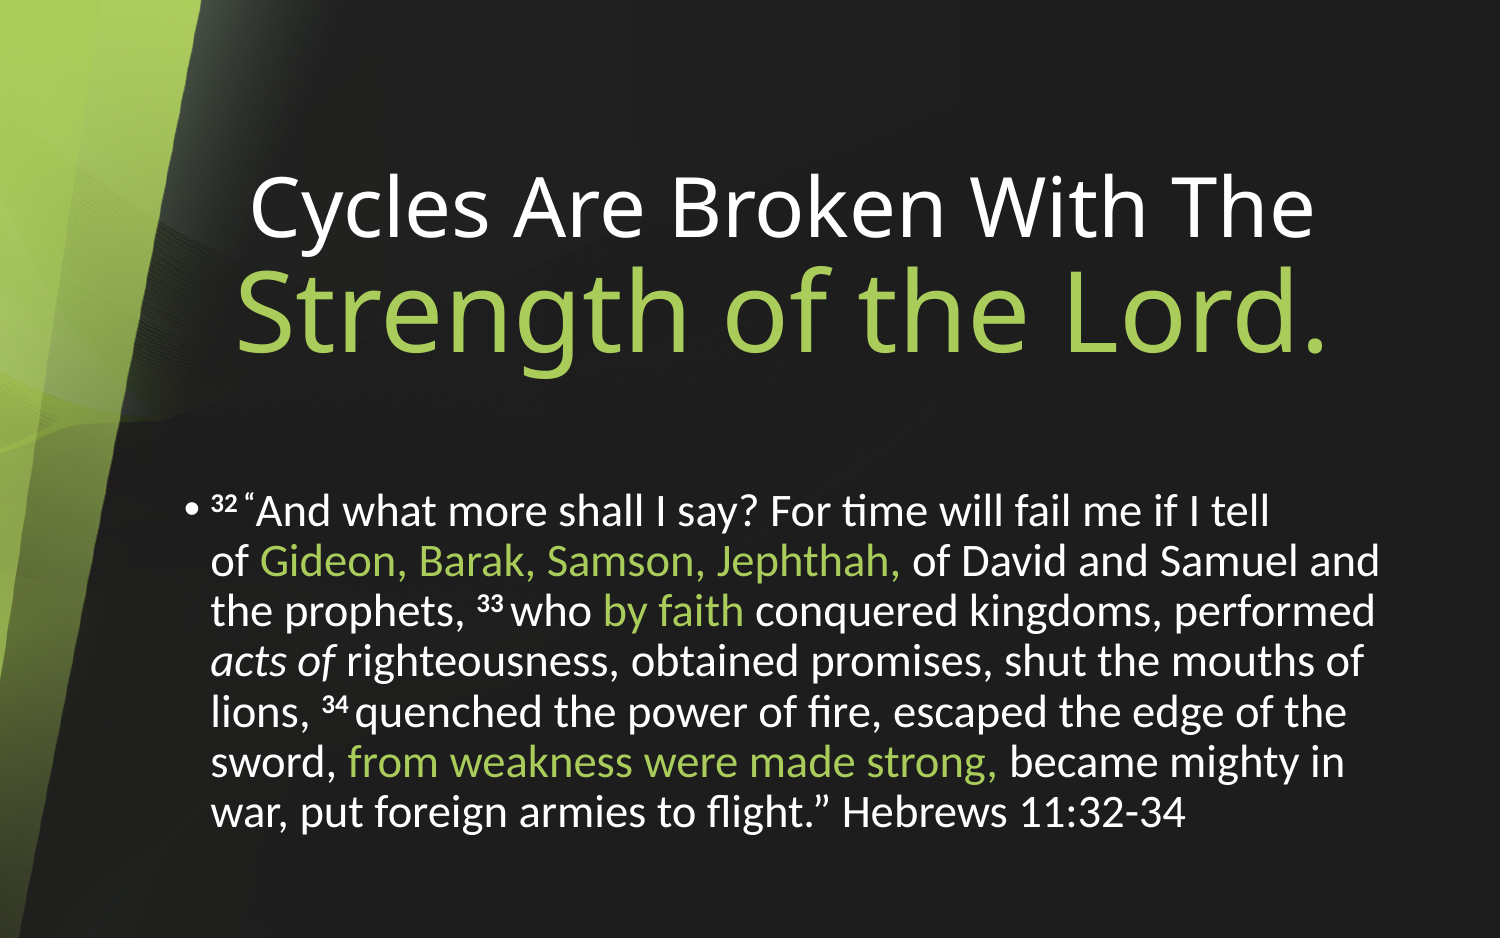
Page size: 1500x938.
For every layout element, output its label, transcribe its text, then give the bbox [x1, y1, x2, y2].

picture [0, 0, 1500, 938]
list 32 “And what more shall I say? For time will fail me if I tell of Gideon, Barak, Samson, Jephthah, of David and Samuel and the prophets, 33 who by faith conquered kingdoms, performed acts of righteousness, obtained promises, shut the mouths of lions, 34 quenched the power of fire, escaped the edge of the sword, from weakness were made strong, became mighty in war, put foreign armies to flight.” Hebrews 11:32-34 [169, 478, 1397, 898]
title Cycles Are Broken With The Strength of the Lord. [169, 49, 1397, 478]
